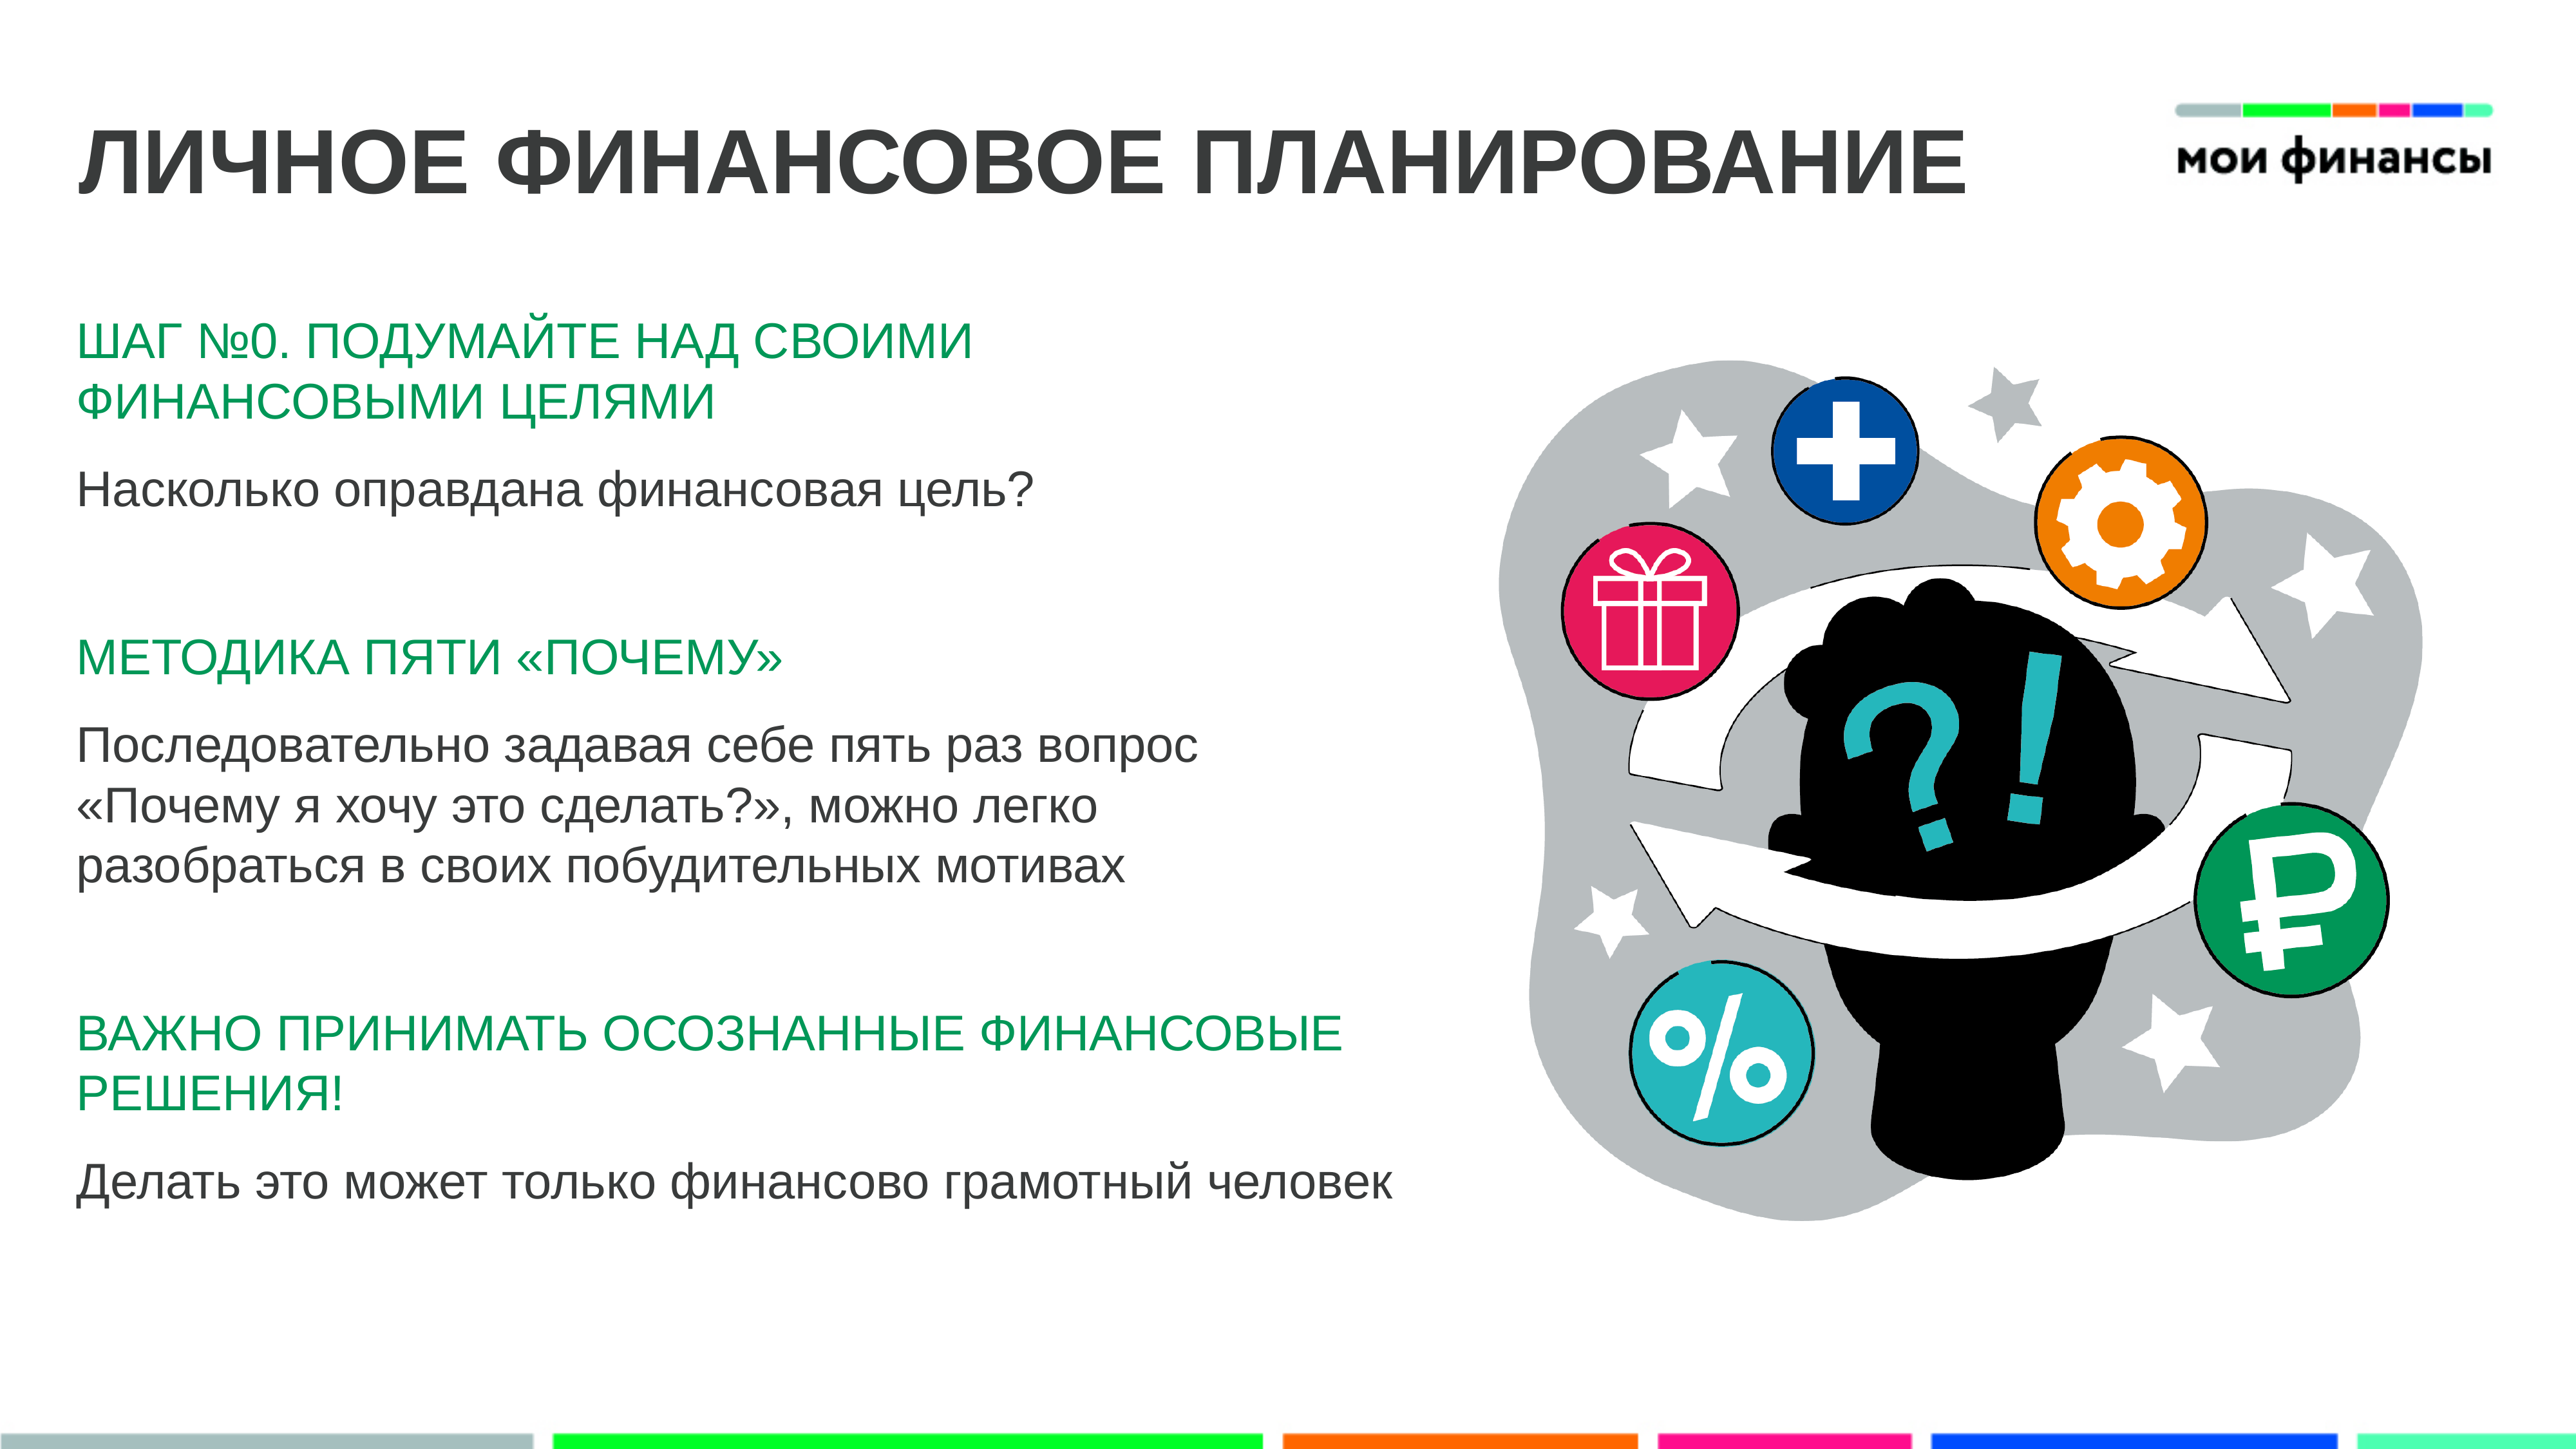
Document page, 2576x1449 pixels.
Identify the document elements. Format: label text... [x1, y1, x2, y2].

text_box шаг №0. подумайте над своими финансовыми целями Насколько оправдана финансовая цель? [71, 303, 1371, 522]
picture [0, 0, 2576, 1449]
text_box методика пяти «почему» Последовательно задавая себе пять раз вопрос «Почему я хочу это сделать?», можно легко разобраться в своих побудительных мотивах [71, 618, 1354, 898]
text_box важно принимать осознанные финансовые решения! Делать это может только финансово грамотный человек [71, 994, 1440, 1214]
text_box Личное финансовое планирование [73, 97, 2155, 217]
